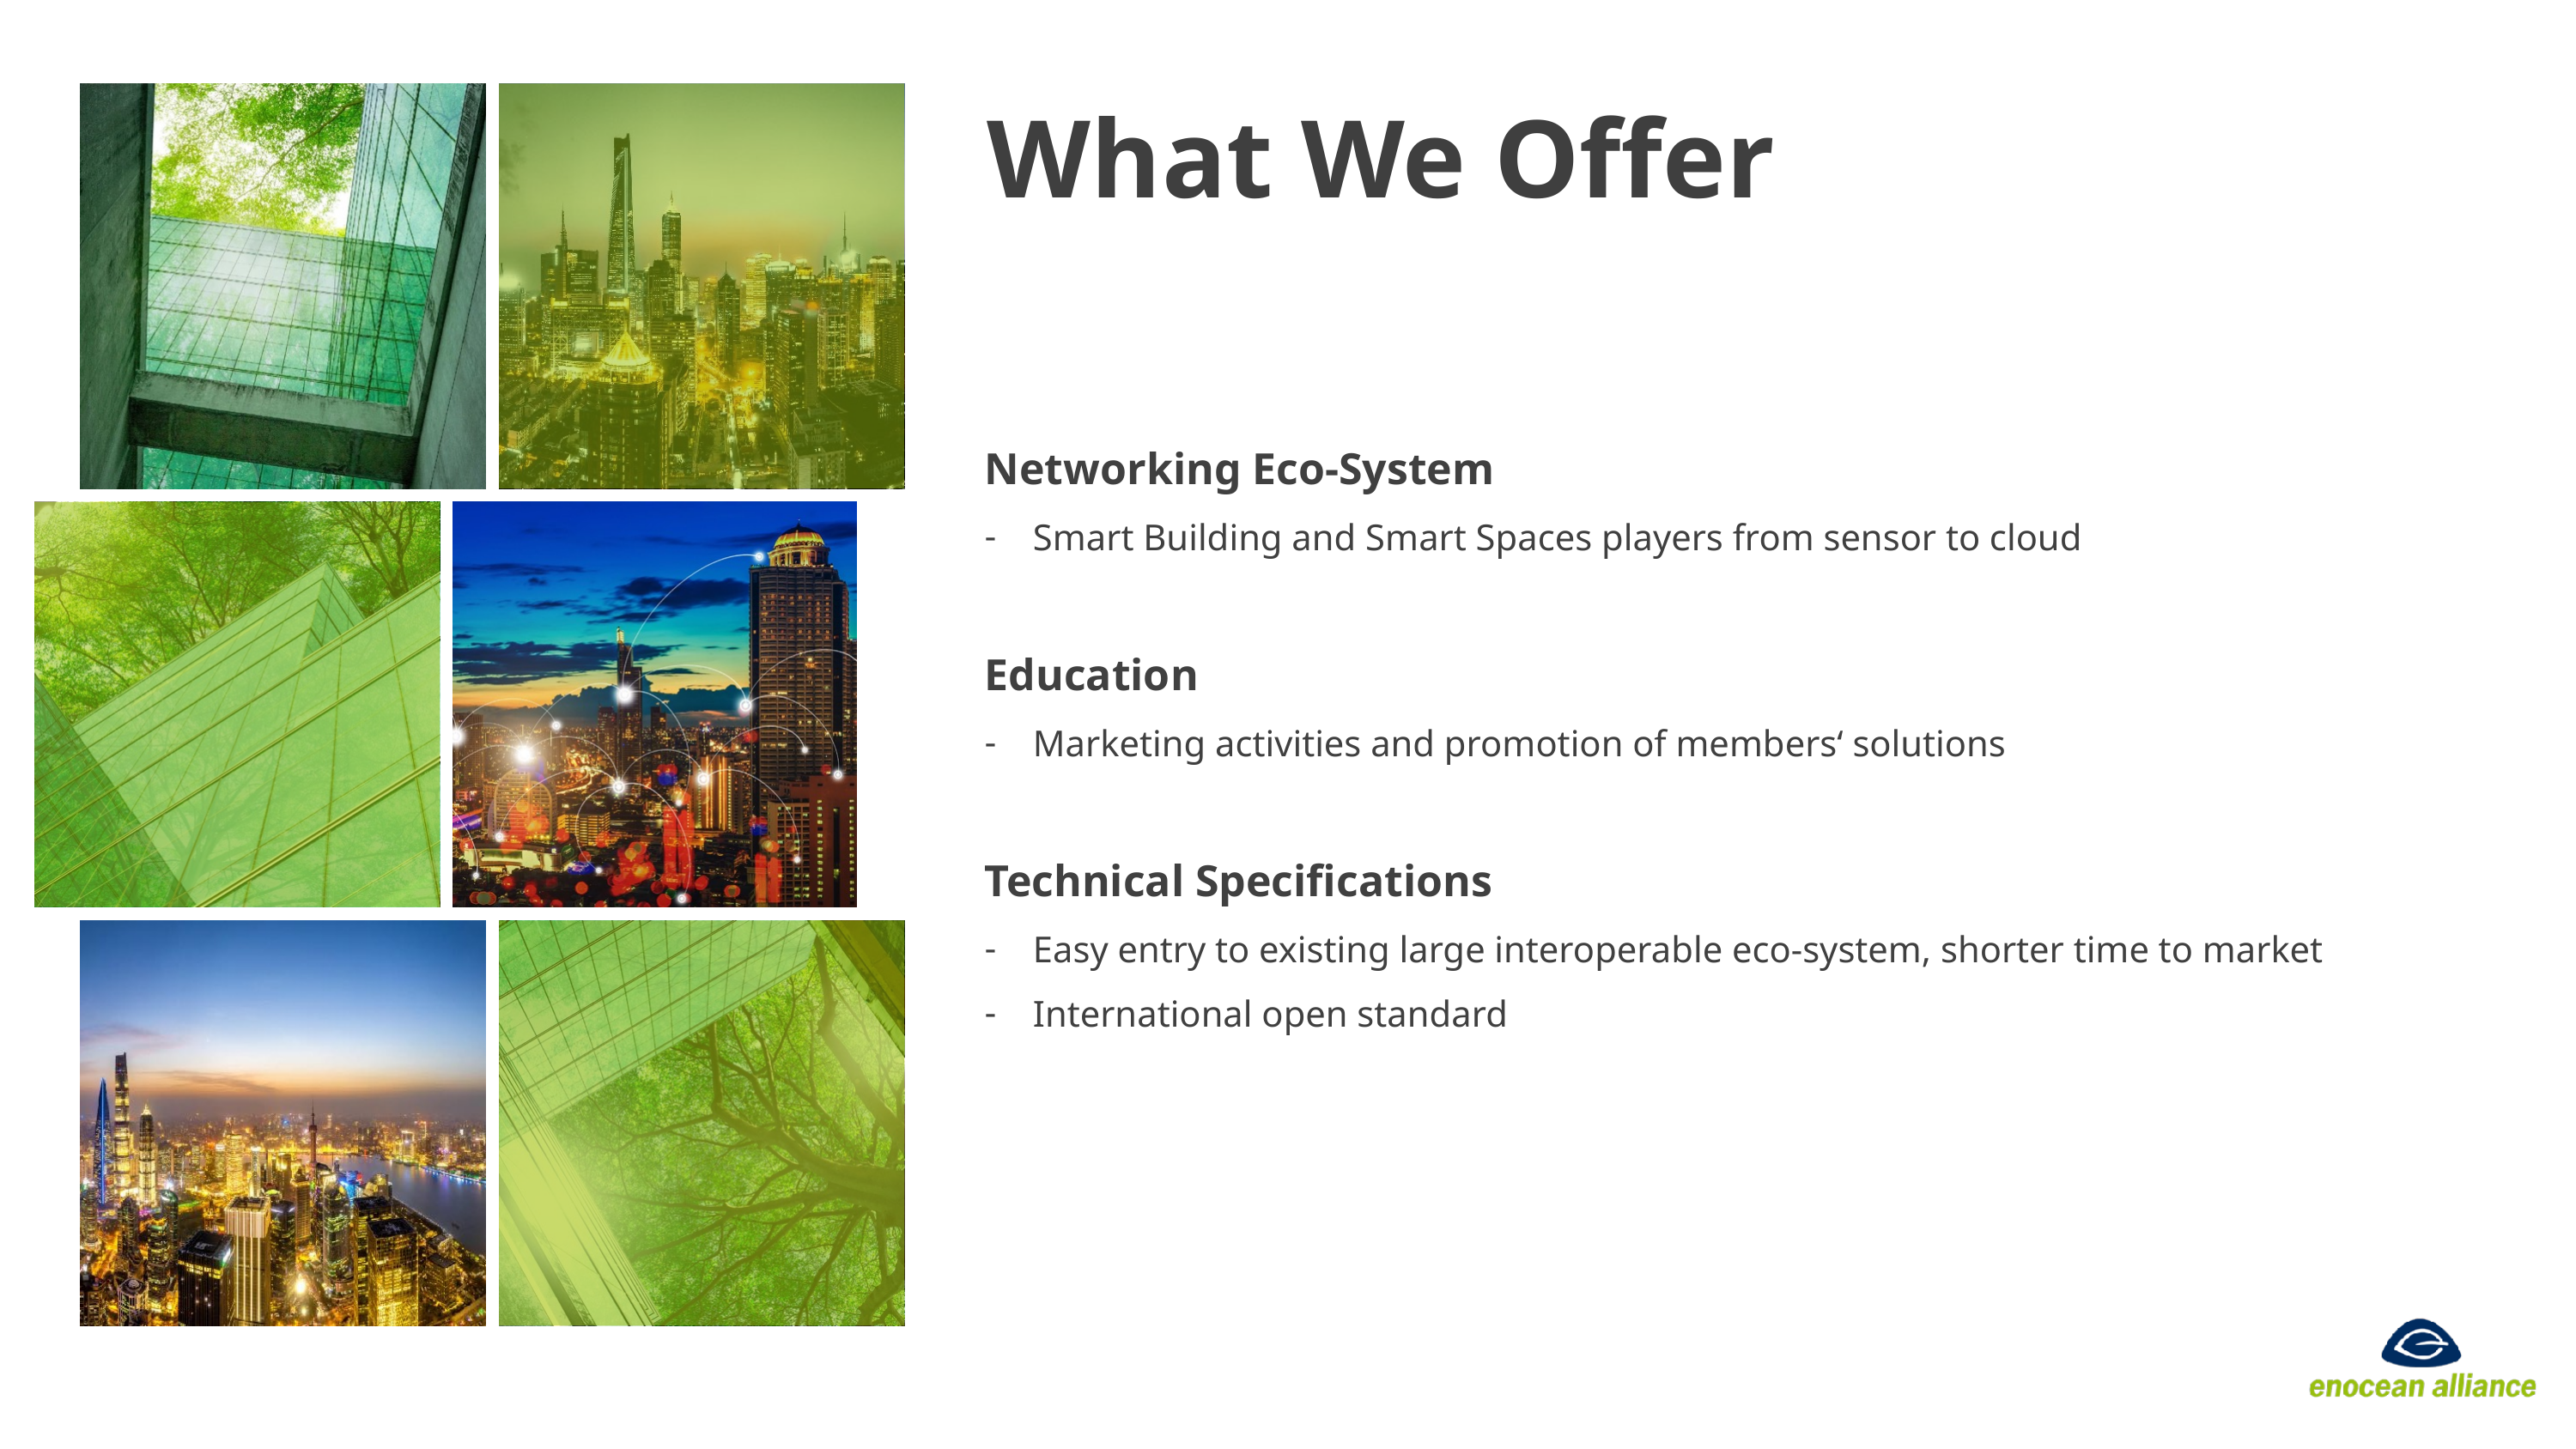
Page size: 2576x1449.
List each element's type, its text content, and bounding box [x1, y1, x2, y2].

picture [80, 83, 486, 489]
picture [33, 501, 440, 907]
picture [498, 83, 905, 489]
picture [2269, 1275, 2576, 1449]
text_box Networking Eco-System Smart Building and Smart Spaces players from sensor to cloud Education Marketing activities and promotion of members‘ solutions Technical Specifications Easy entry to existing large interoperable eco-system, shorter time to market International open standard [981, 412, 2479, 1038]
picture [453, 501, 857, 907]
picture [498, 920, 905, 1326]
text_box What We Offer [981, 83, 1874, 226]
picture [80, 920, 486, 1326]
